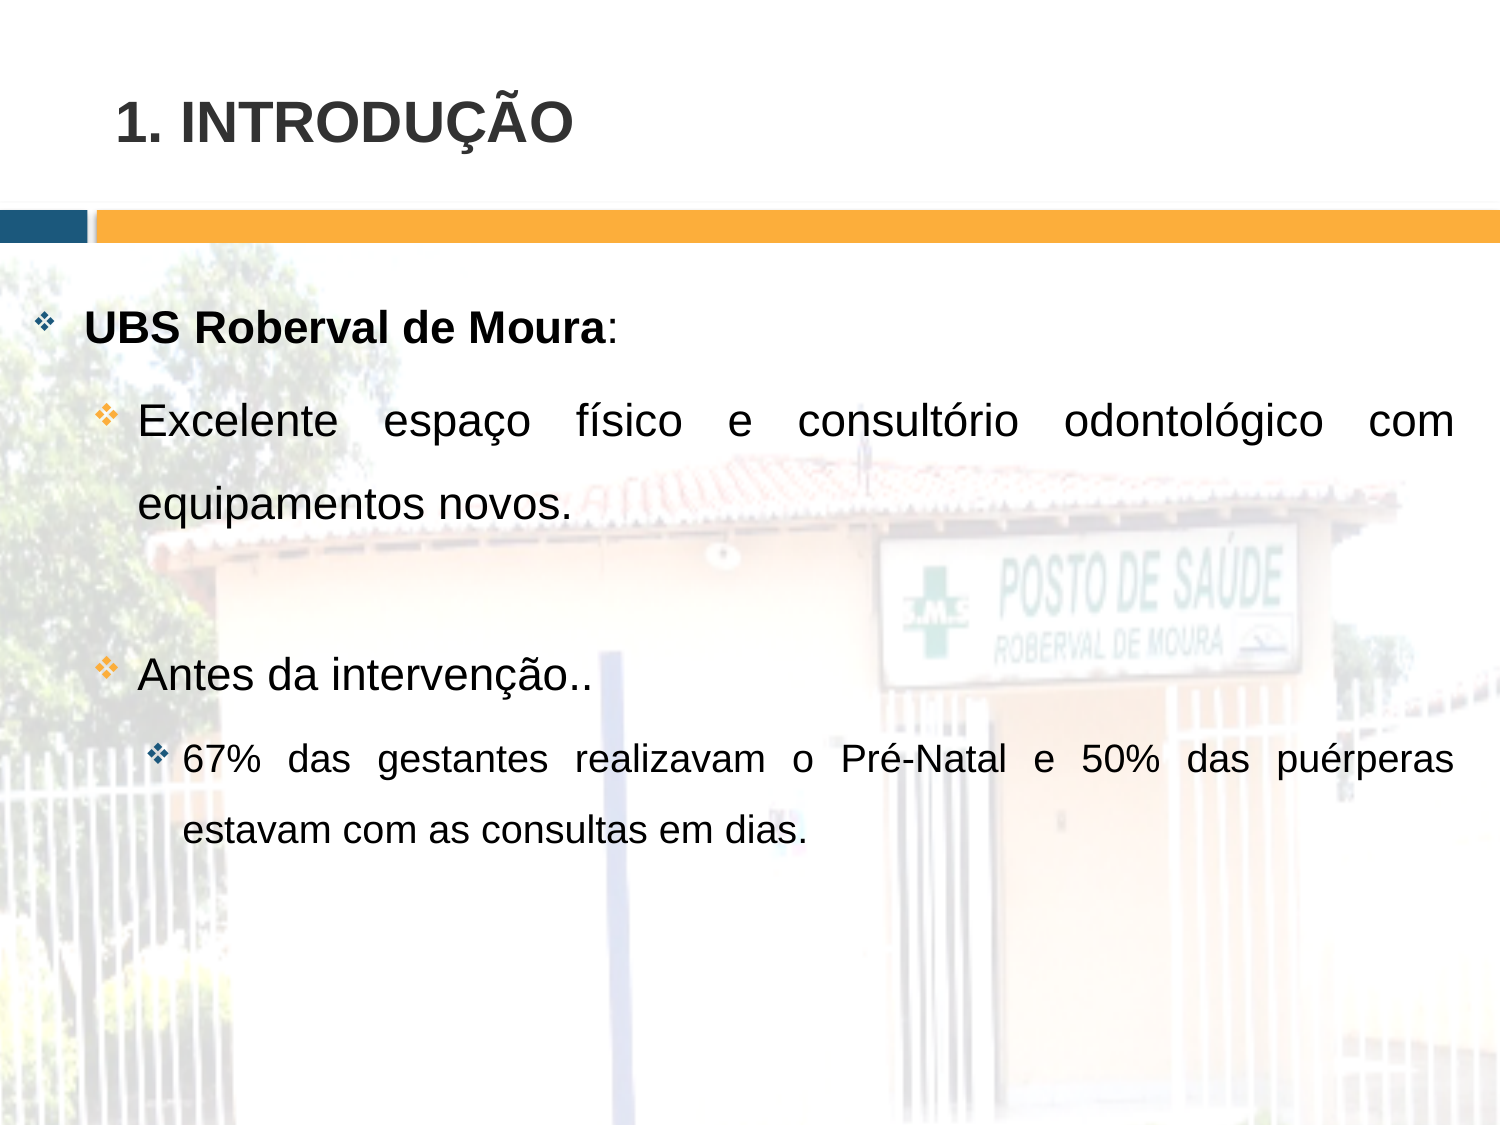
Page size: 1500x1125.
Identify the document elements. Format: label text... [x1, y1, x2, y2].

title 1. INTRODUÇÃO [100, 37, 1438, 200]
picture [0, 243, 1500, 1125]
